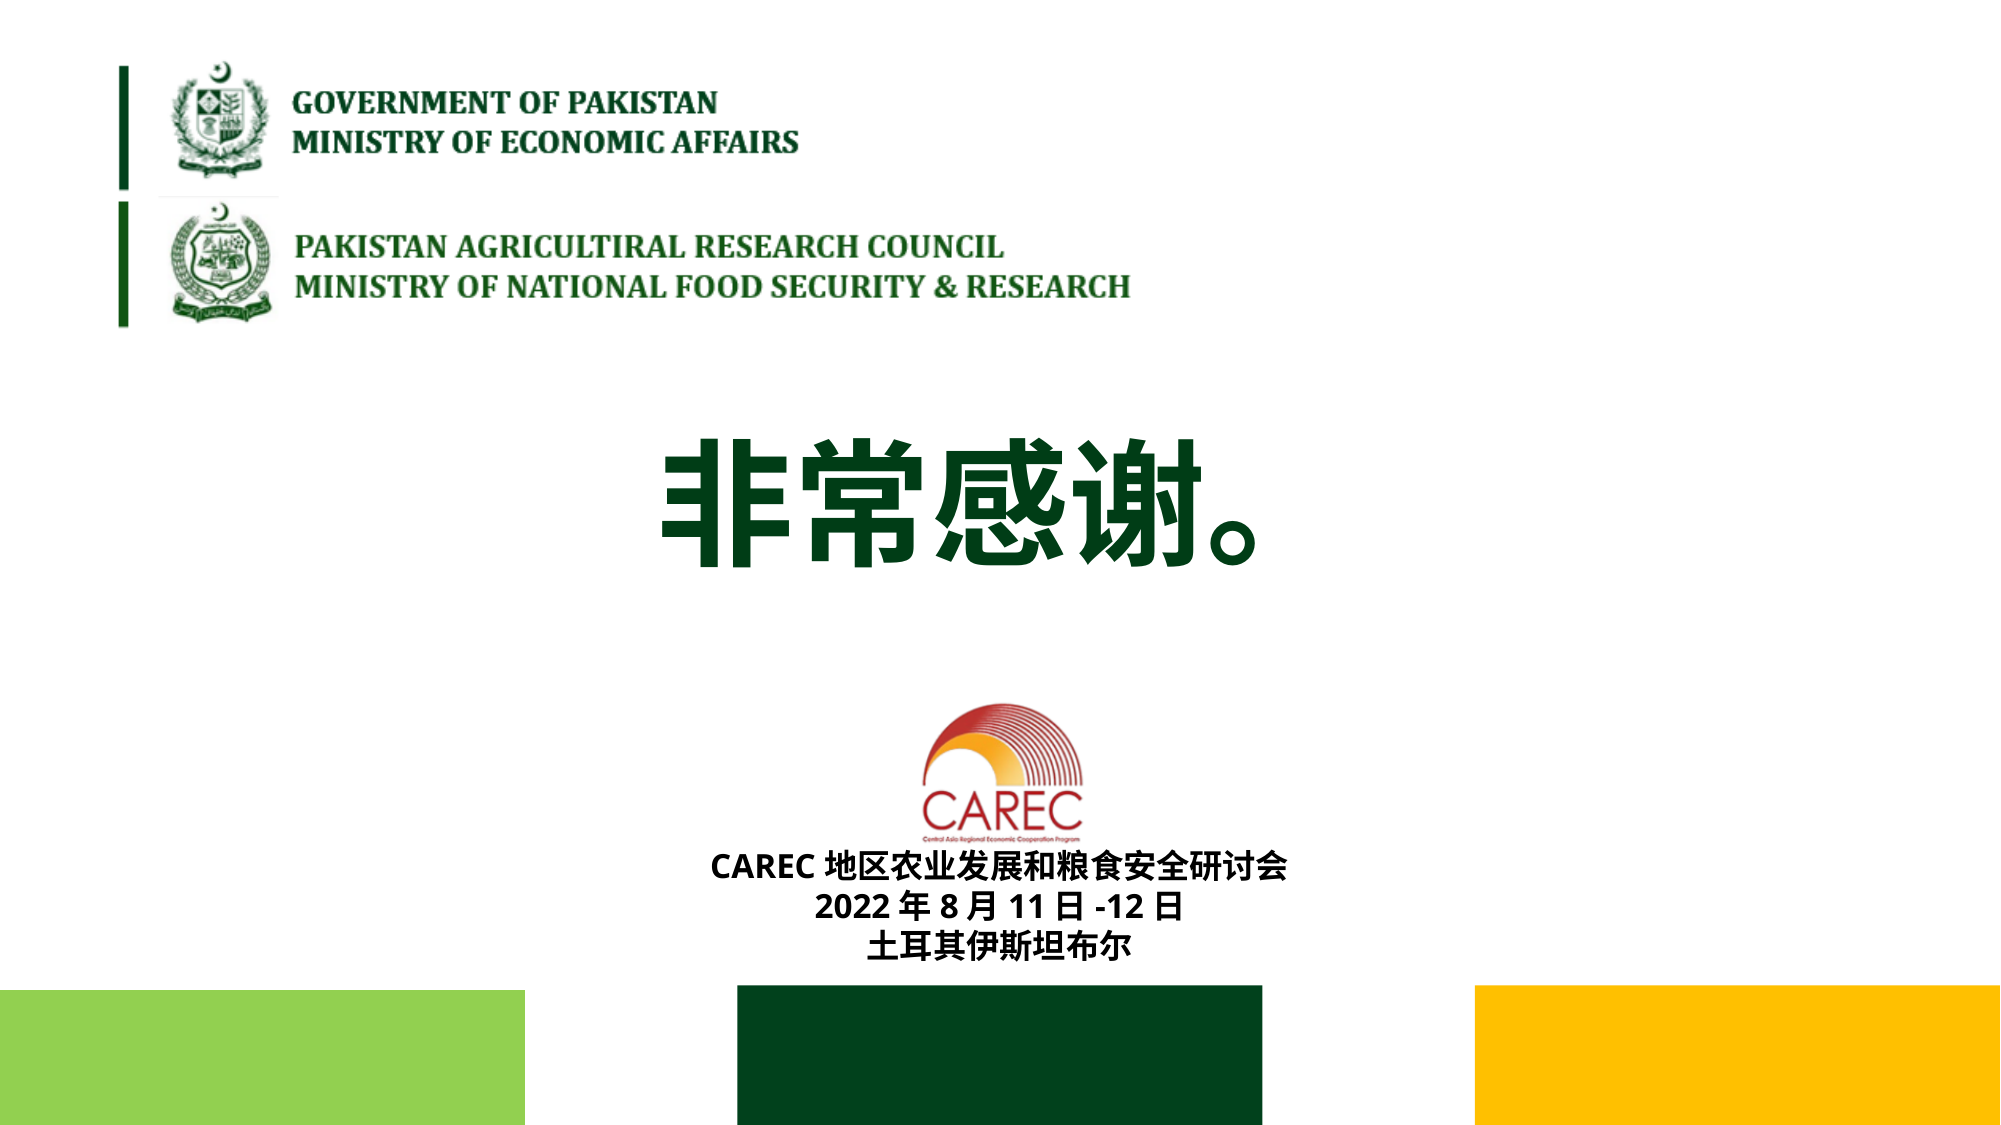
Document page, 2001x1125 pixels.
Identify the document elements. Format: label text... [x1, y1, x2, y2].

text_box [1474, 984, 2000, 1125]
picture [110, 52, 1158, 338]
title 非常感谢。 [0, 420, 2000, 603]
text_box CAREC地区农业发展和粮食安全研讨会 2022年8月11日-12日 土耳其伊斯坦布尔 [384, 837, 1615, 979]
text_box [0, 989, 526, 1125]
text_box [736, 984, 1263, 1125]
picture [905, 680, 1095, 859]
